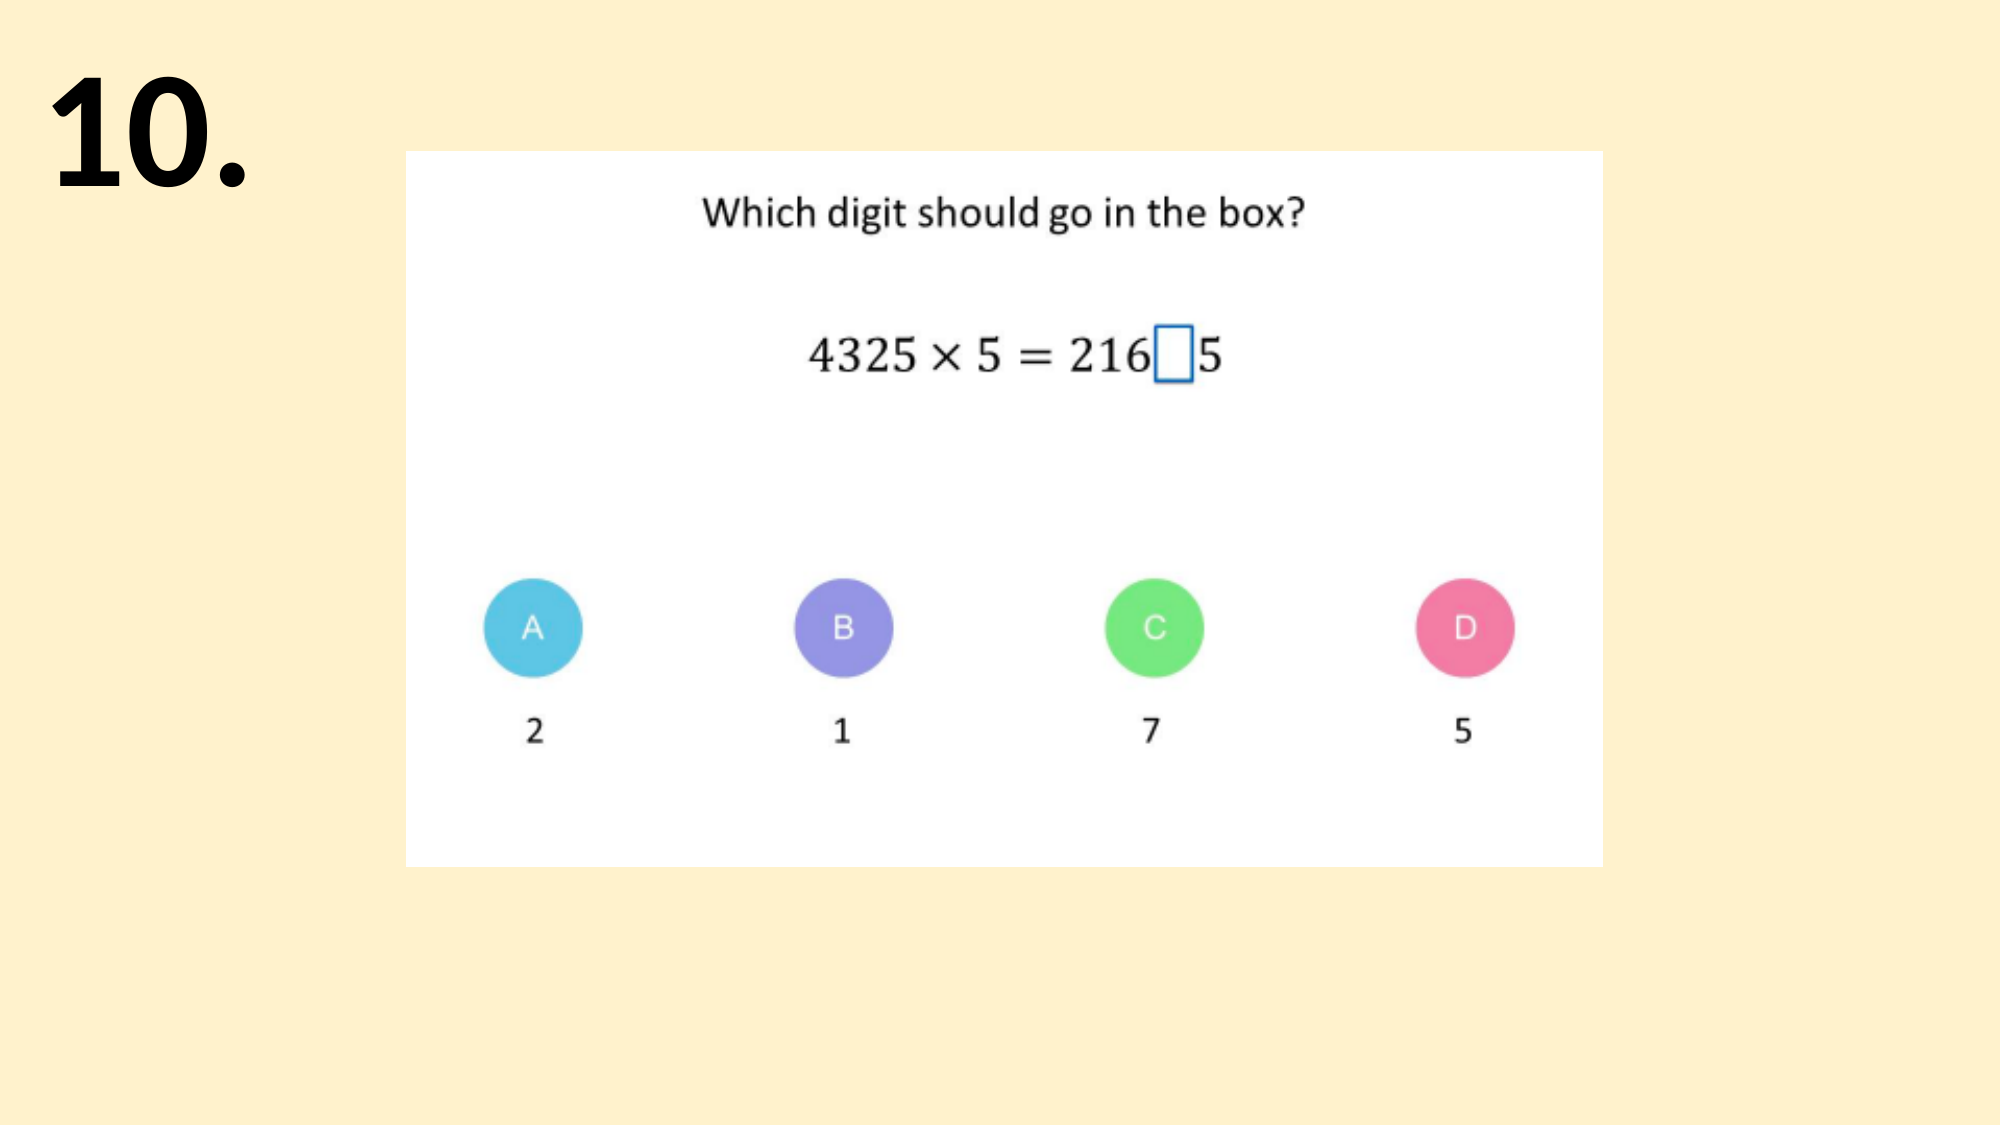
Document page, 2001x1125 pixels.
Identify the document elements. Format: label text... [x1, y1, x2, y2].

text_box 10. [26, 12, 272, 228]
picture [406, 151, 1603, 867]
